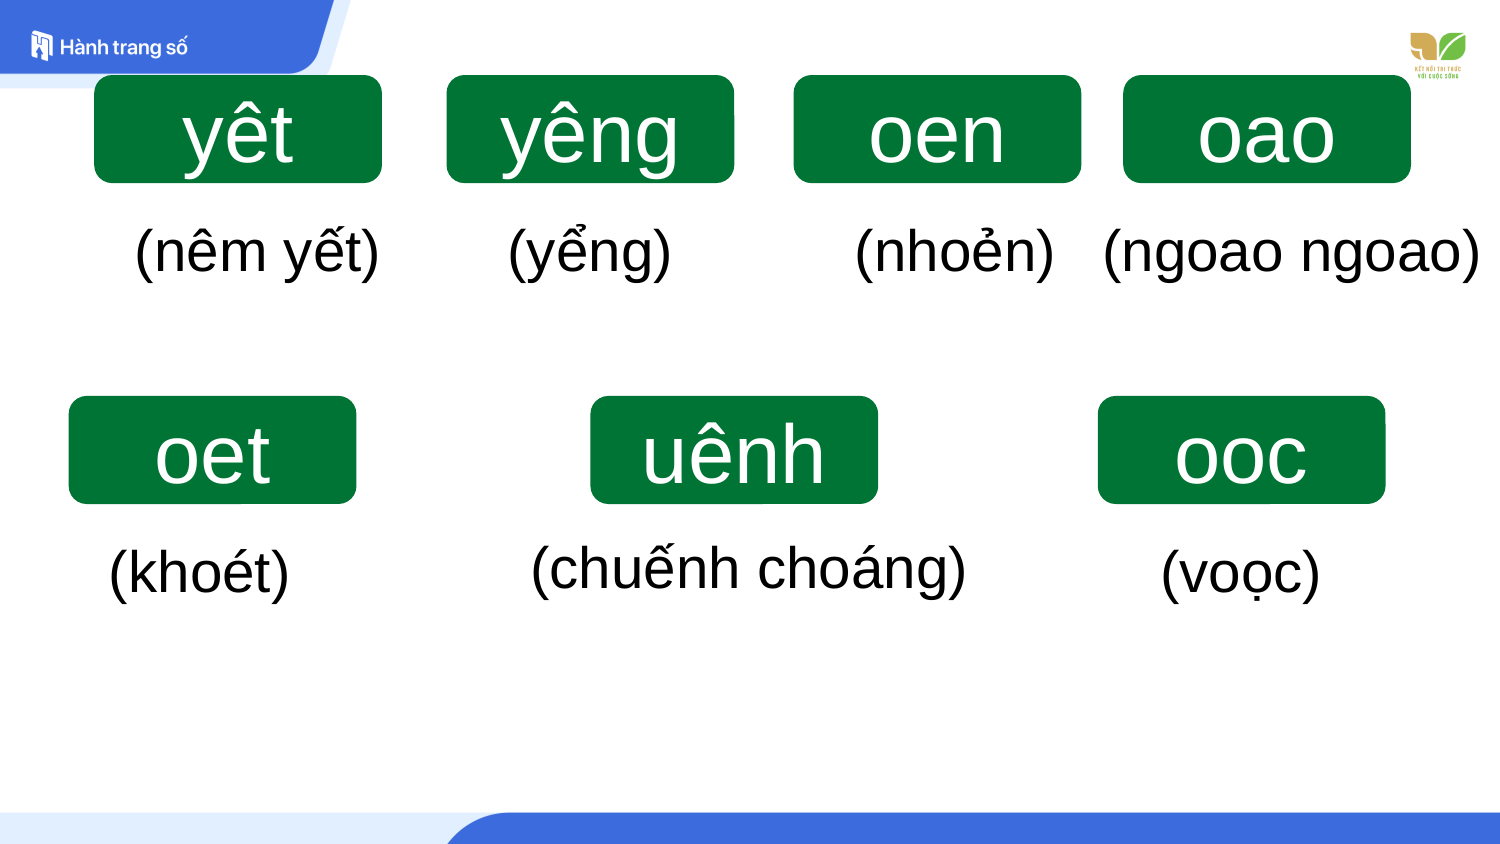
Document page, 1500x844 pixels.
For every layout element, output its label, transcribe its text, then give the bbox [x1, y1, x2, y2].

text_box yêt [92, 72, 385, 186]
text_box oet [66, 393, 359, 507]
text_box oao [1121, 72, 1414, 186]
text_box (nêm yết) [120, 205, 397, 291]
text_box (voọc) [1145, 526, 1338, 612]
text_box oen [791, 72, 1084, 186]
text_box (yểng) [492, 205, 689, 291]
text_box uênh [588, 393, 881, 507]
text_box yêng [444, 72, 737, 186]
text_box ooc [1095, 393, 1388, 507]
text_box (ngoao ngoao) [1087, 205, 1498, 291]
text_box (khoét) [94, 526, 306, 612]
text_box (chuếnh choáng) [515, 523, 984, 608]
picture [0, 0, 1500, 844]
text_box (nhoẻn) [839, 205, 1072, 291]
